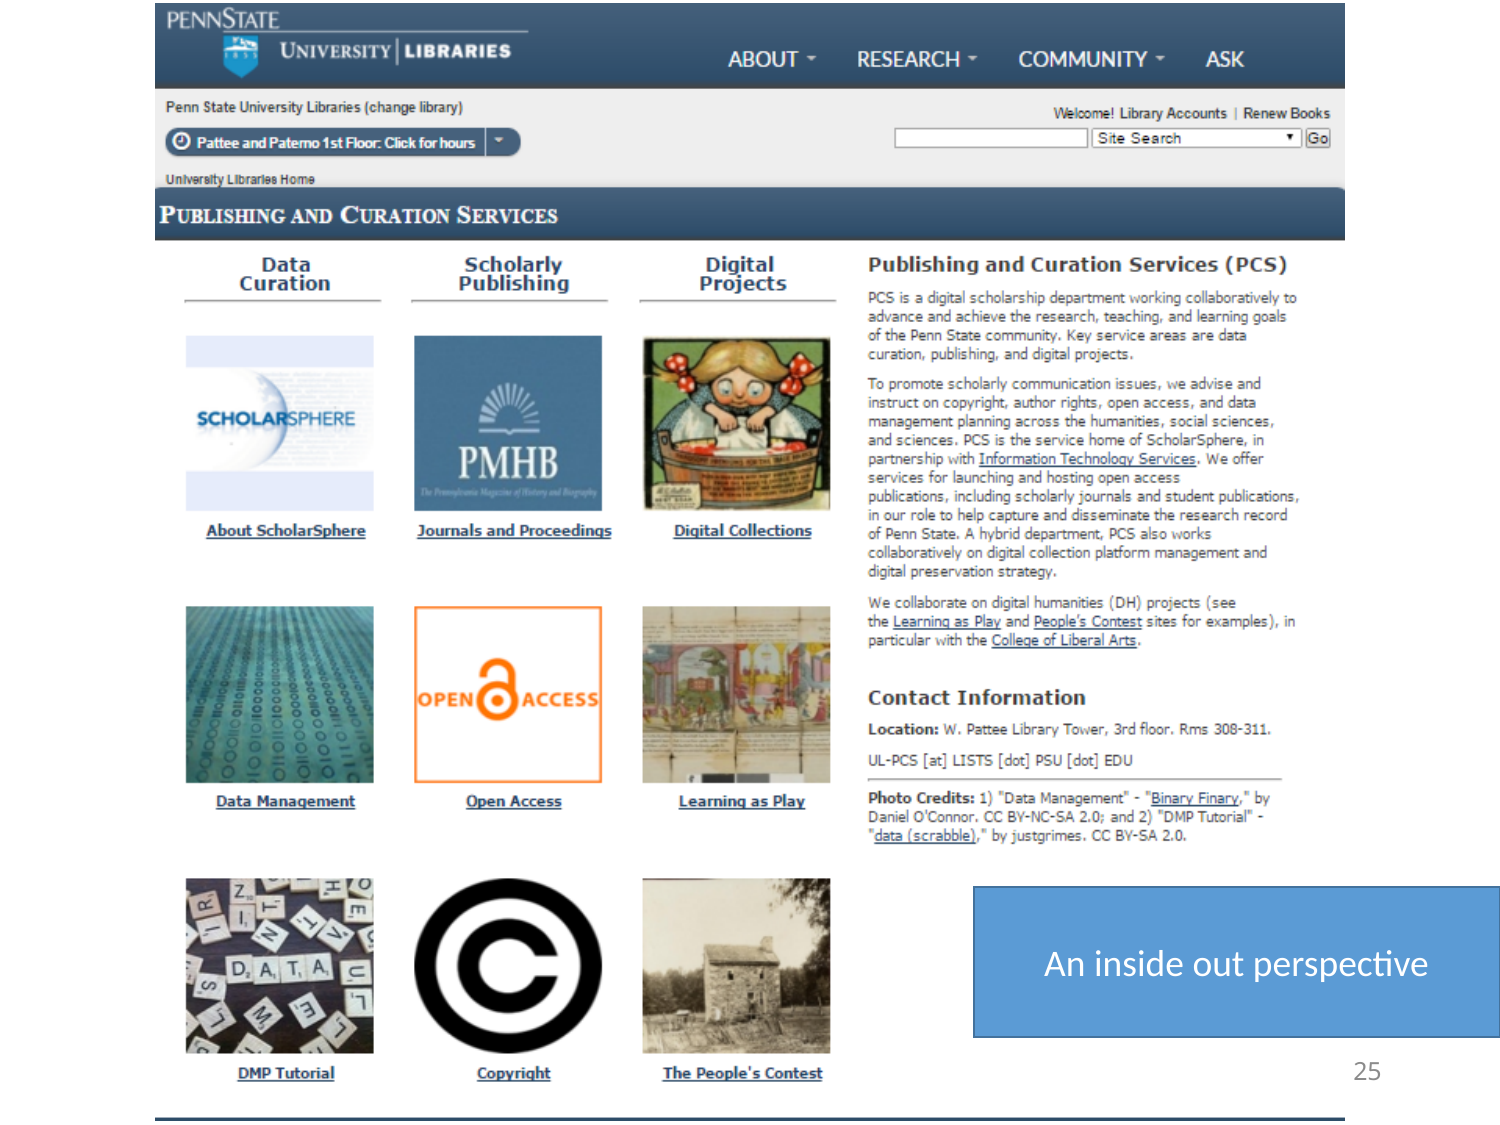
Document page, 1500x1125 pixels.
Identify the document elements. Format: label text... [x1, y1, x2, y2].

picture [155, 3, 1345, 1122]
text_box An inside out perspective [1345, 886, 1500, 1038]
slide_number 25 [1345, 1042, 1397, 1103]
